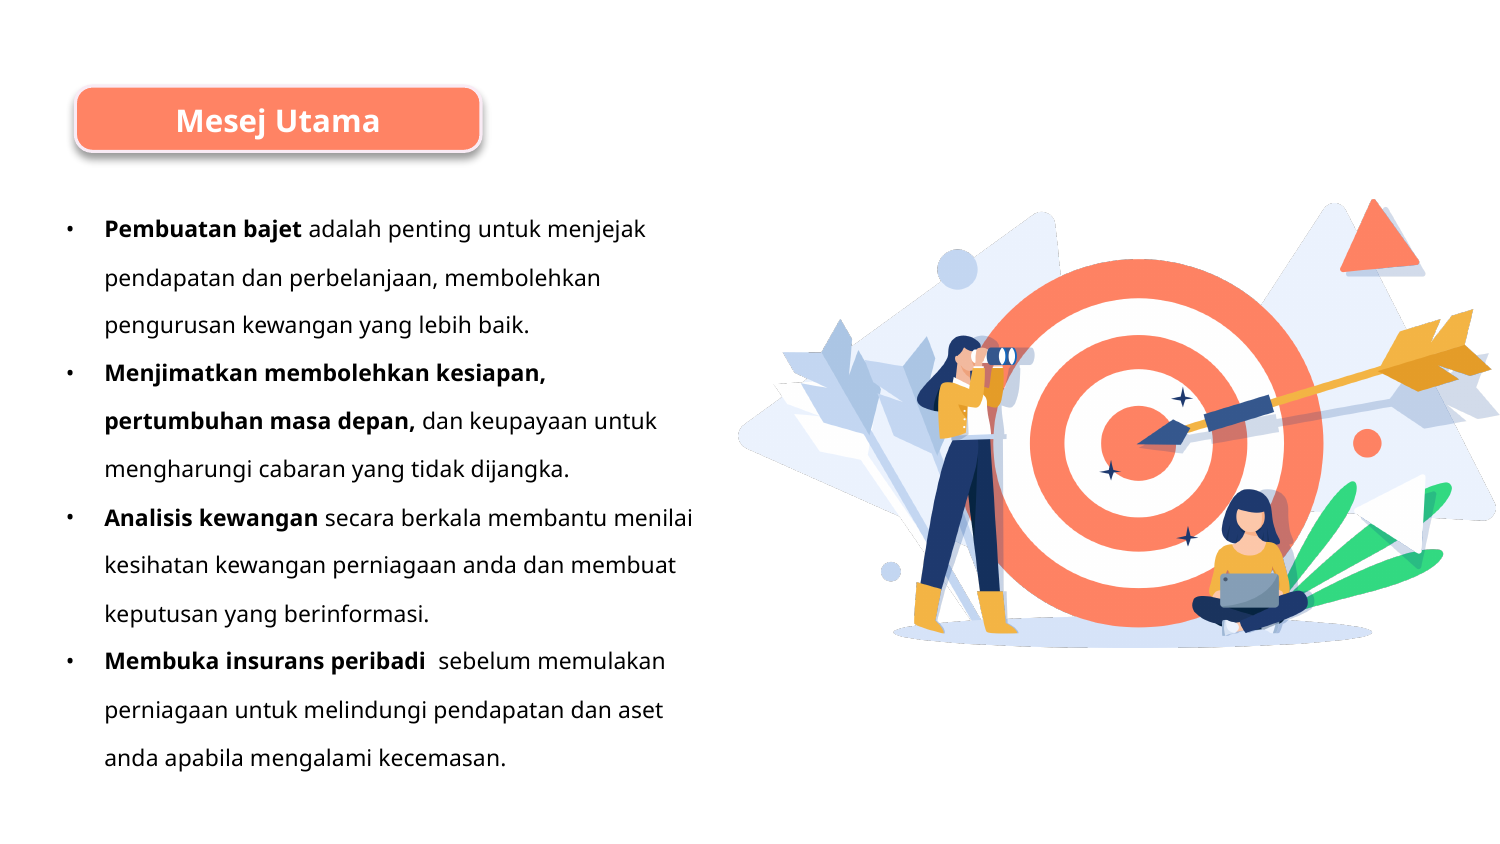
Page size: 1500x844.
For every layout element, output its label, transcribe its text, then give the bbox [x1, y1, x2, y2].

picture [738, 198, 1500, 649]
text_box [75, 85, 482, 152]
text_box Pembuatan bajet adalah penting untuk menjejak pendapatan dan perbelanjaan, membolehkan pengurusan kewangan yang lebih baik. Menjimatkan membolehkan kesiapan, pertumbuhan masa depan, dan keupayaan untuk mengharungi cabaran yang tidak dijangka. Analisis kewangan secara berkala membantu menilai kesihatan kewangan perniagaan anda dan membuat keputusan yang berinformasi. Membuka insurans peribadi sebelum memulakan perniagaan untuk melindungi pendapatan dan aset anda apabila mengalami kecemasan. [36, 188, 716, 736]
